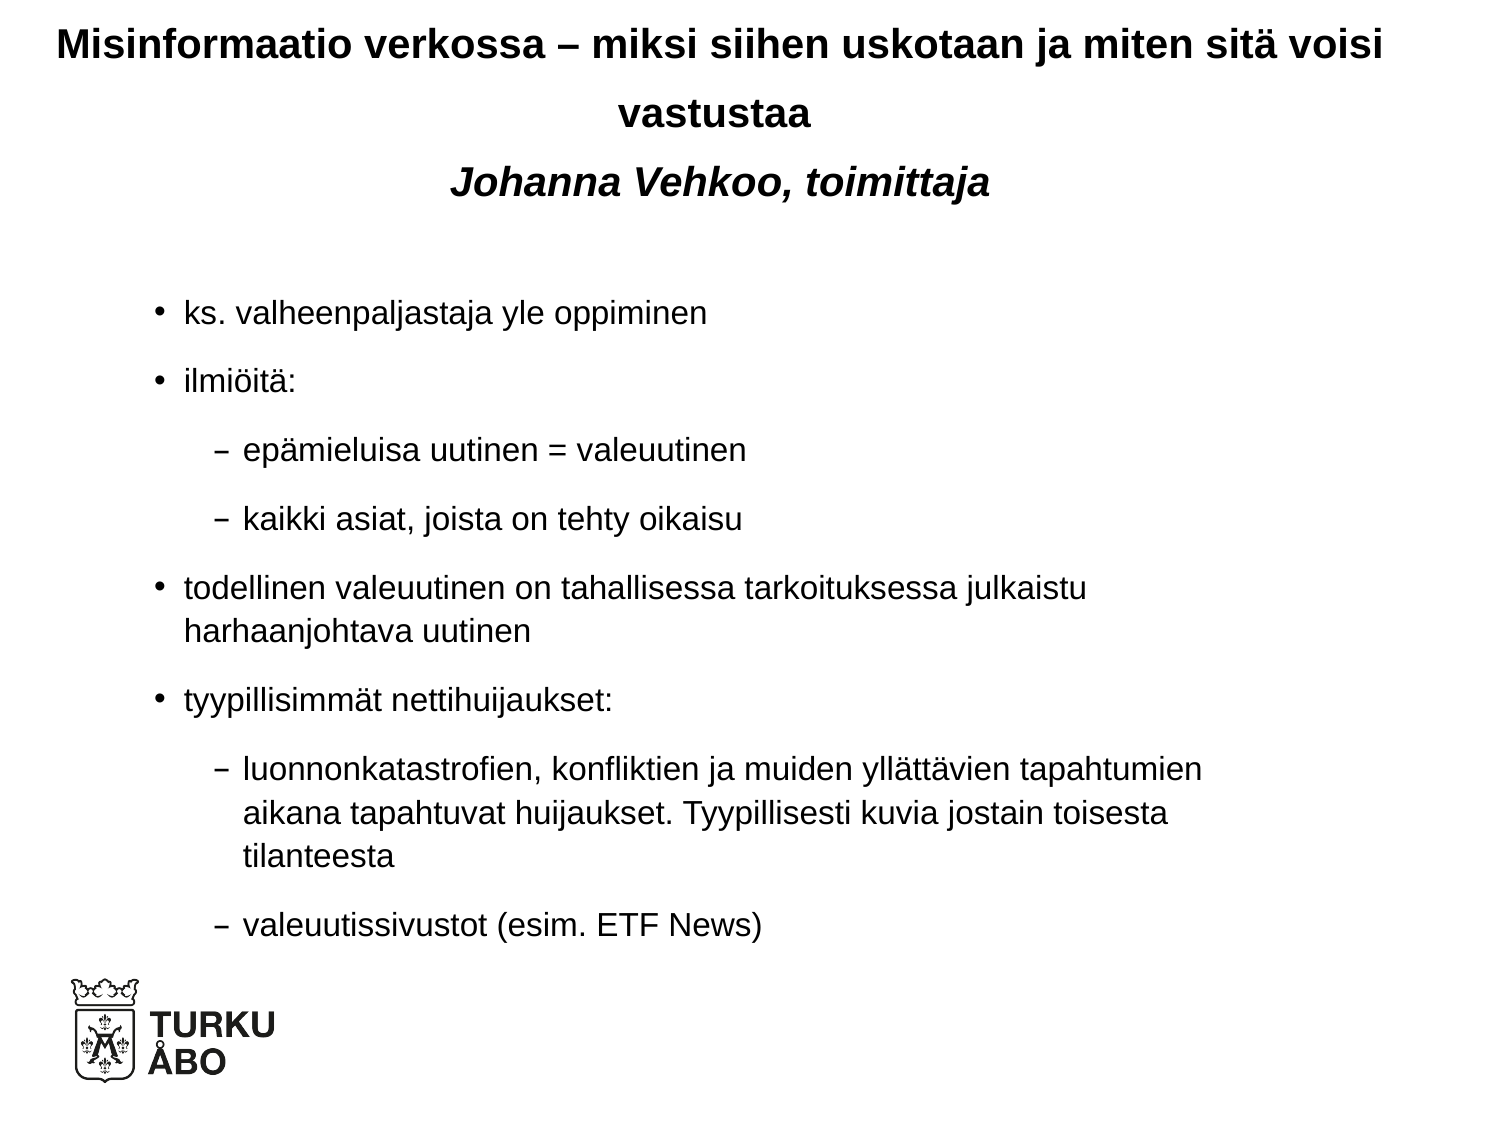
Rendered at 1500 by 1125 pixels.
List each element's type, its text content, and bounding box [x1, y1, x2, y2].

list ks. valheenpaljastaja yle oppiminen ilmiöitä: epämieluisa uutinen = valeuutinen kaikki asiat, joista on tehty oikaisu todellinen valeuutinen on tahallisessa tarkoituksessa julkaistu harhaanjohtava uutinen tyypillisimmät nettihuijaukset: luonnonkatastrofien, konfliktien ja muiden yllättävien tapahtumien aikana tapahtuvat huijaukset. Tyypillisesti kuvia jostain toisesta tilanteesta valeuutissivustot (esim. ETF News) [139, 279, 1244, 845]
title Misinformaatio verkossa – miksi siihen uskotaan ja miten sitä voisi vastustaa Johanna Vehkoo, toimittaja [3, 40, 1453, 205]
picture [70, 977, 275, 1084]
